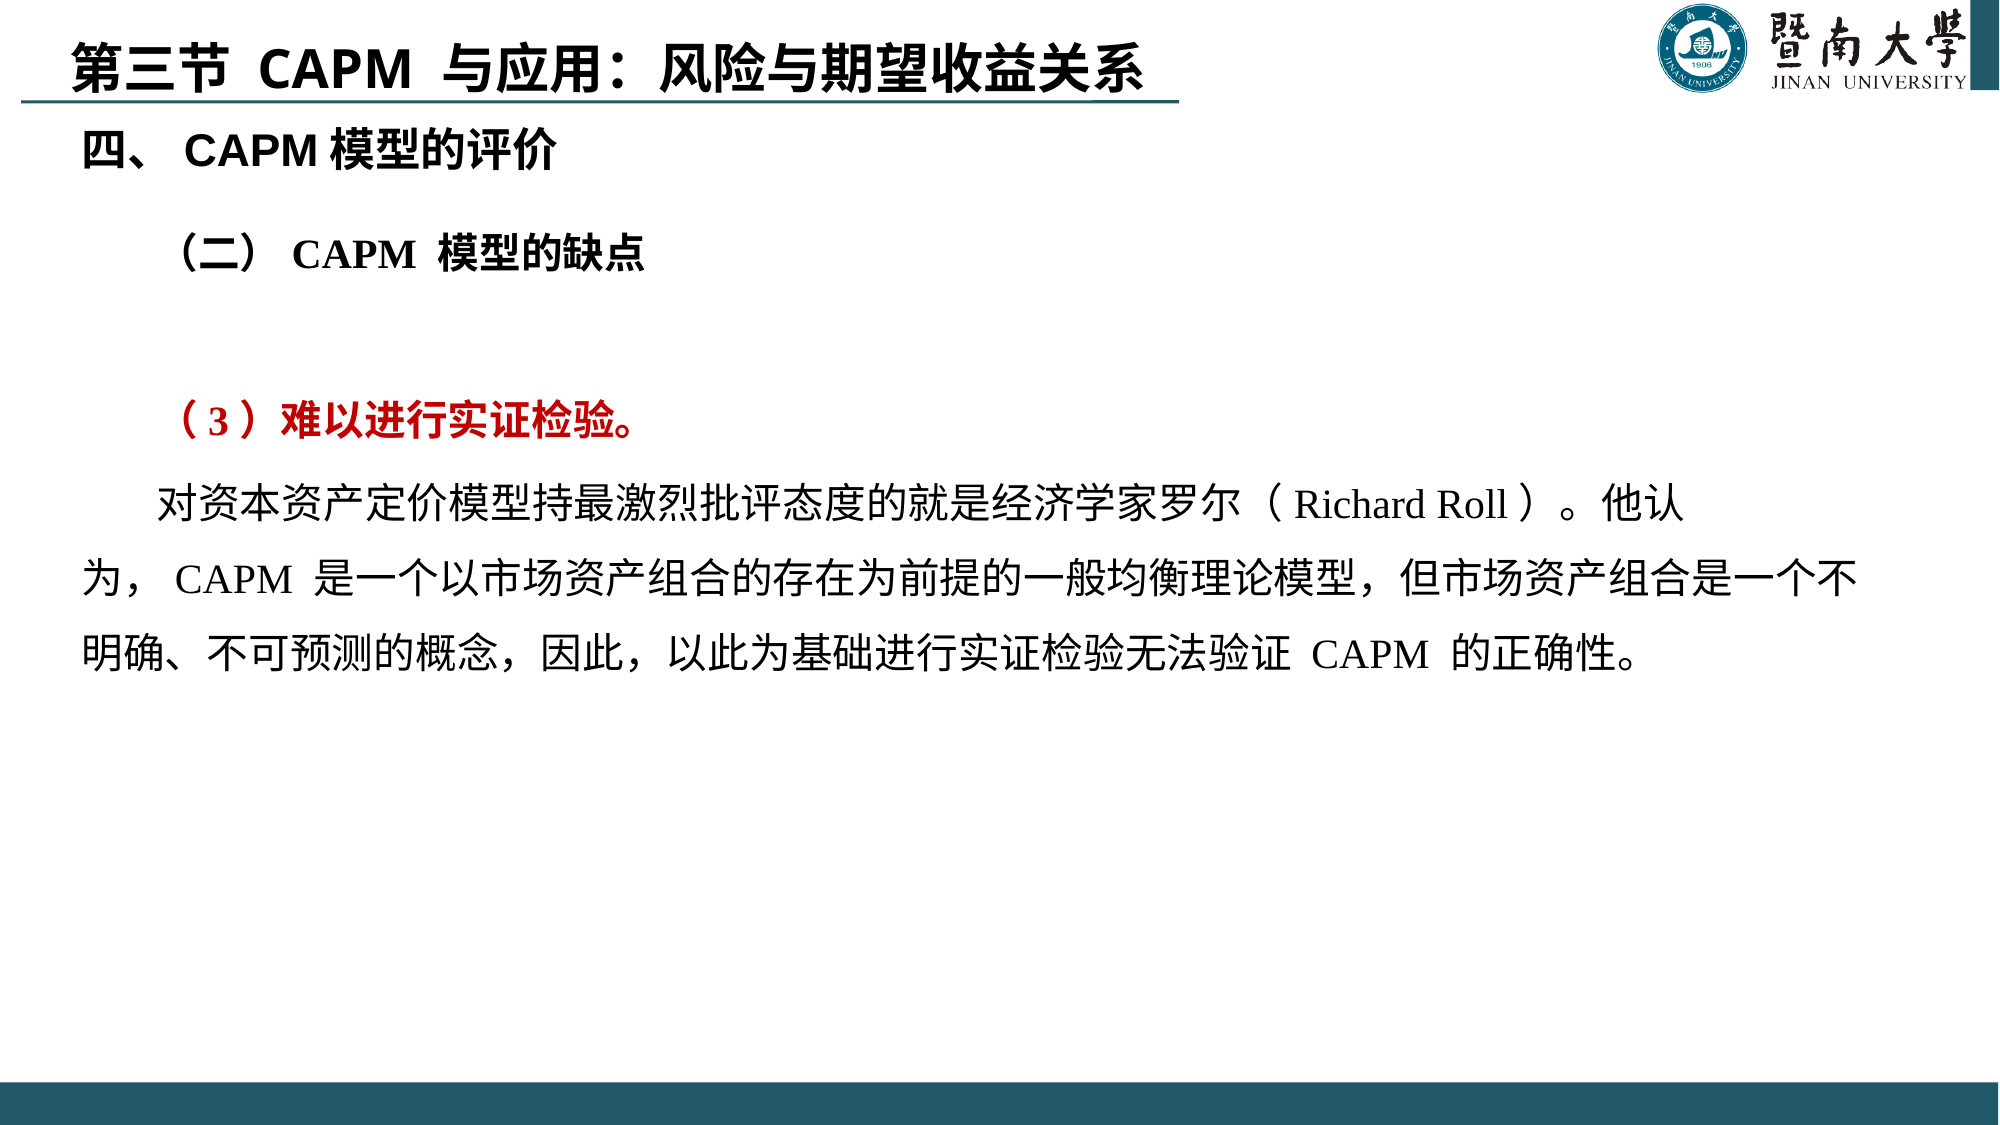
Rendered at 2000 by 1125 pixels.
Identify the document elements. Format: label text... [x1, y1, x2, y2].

text_box 四、CAPM模型的评价 [66, 102, 1700, 195]
list （二）CAPM 模型的缺点 （3）难以进行实证检验。 对资本资产定价模型持最激烈批评态度的就是经济学家罗尔（Richard Roll）。他认为，CAPM 是一个以市场资产组合的存在为前提的一般均衡理论模型，但市场资产组合是一个不明确、不可预测的概念，因此，以此为基础进行实证检验无法验证 CAPM 的正确性。 [66, 194, 1910, 986]
picture [1657, 3, 1967, 93]
text_box 第三节 CAPM 与应用：风险与期望收益关系 [54, 27, 1344, 173]
